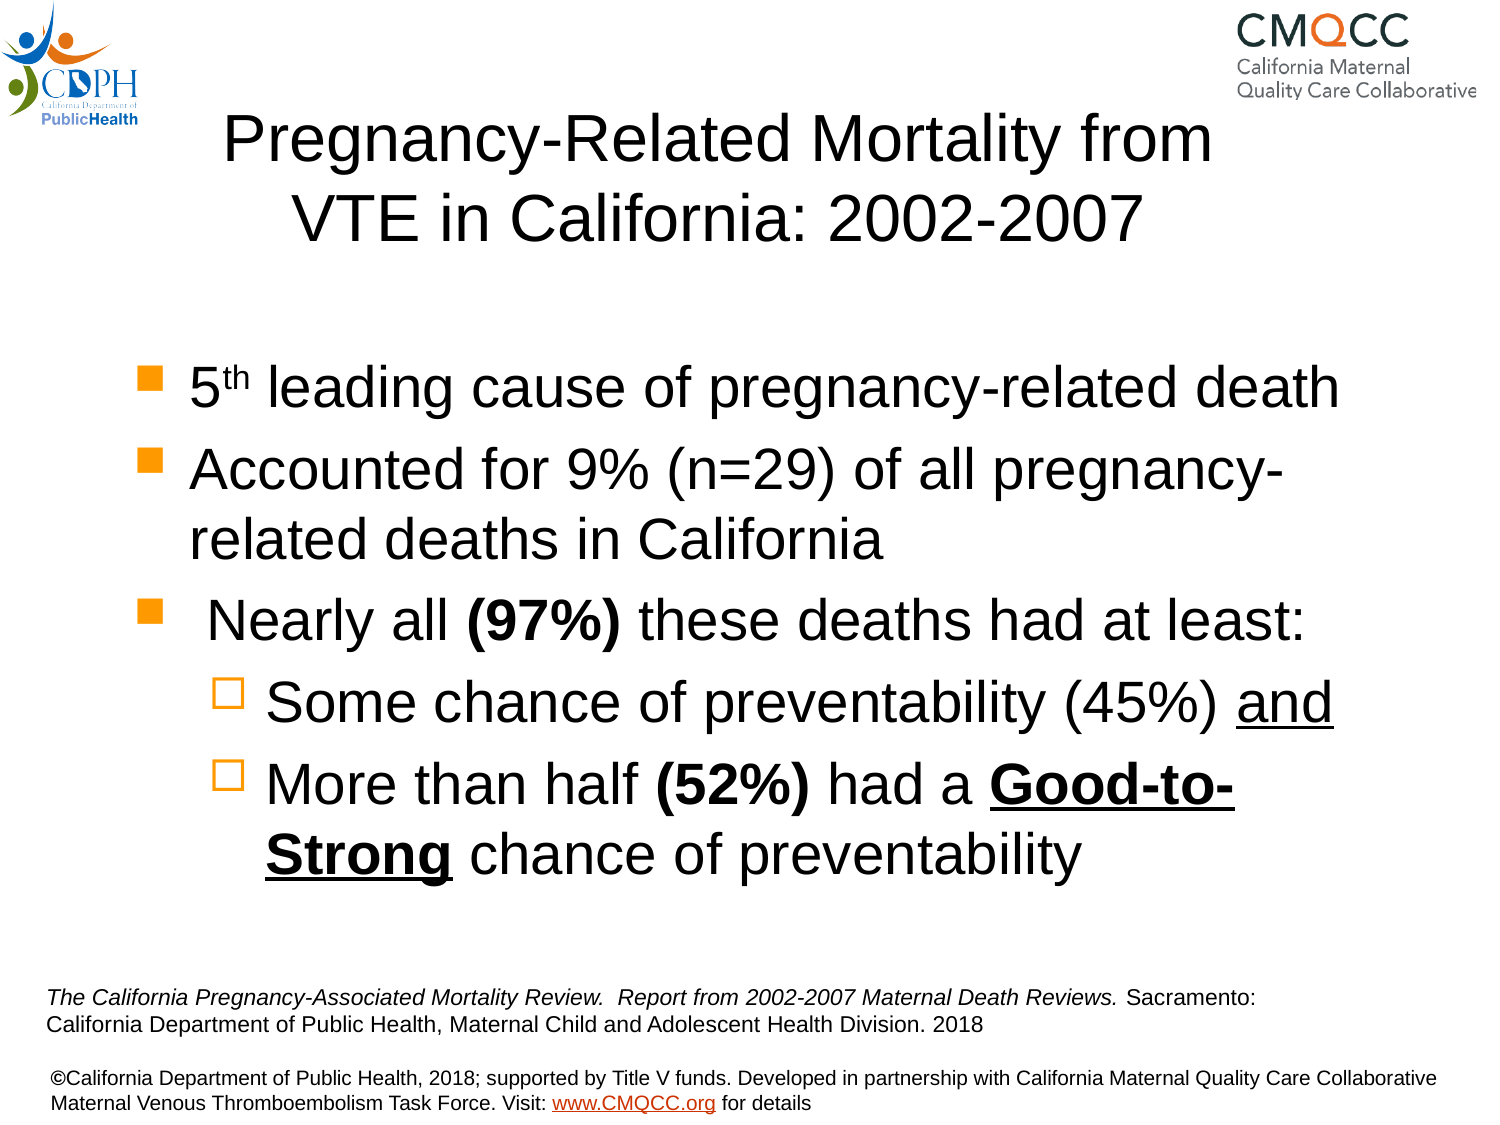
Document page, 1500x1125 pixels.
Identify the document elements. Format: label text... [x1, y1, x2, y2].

list 5th leading cause of pregnancy-related death Accounted for 9% (n=29) of all pregnancy-related deaths in California Nearly all (97%) these deaths had at least: Some chance of preventability (45%) and More than half (52%) had a Good-to-Strong chance of preventability [118, 341, 1363, 1121]
title Pregnancy-Related Mortality from VTE in California: 2002-2007 [200, 87, 1238, 263]
picture [0, 0, 138, 125]
text_box The California Pregnancy-Associated Mortality Review. Report from 2002-2007 Maternal Death Reviews. Sacramento: California Department of Public Health, Maternal Child and Adolescent Health Division. 2018 [31, 974, 1332, 1045]
